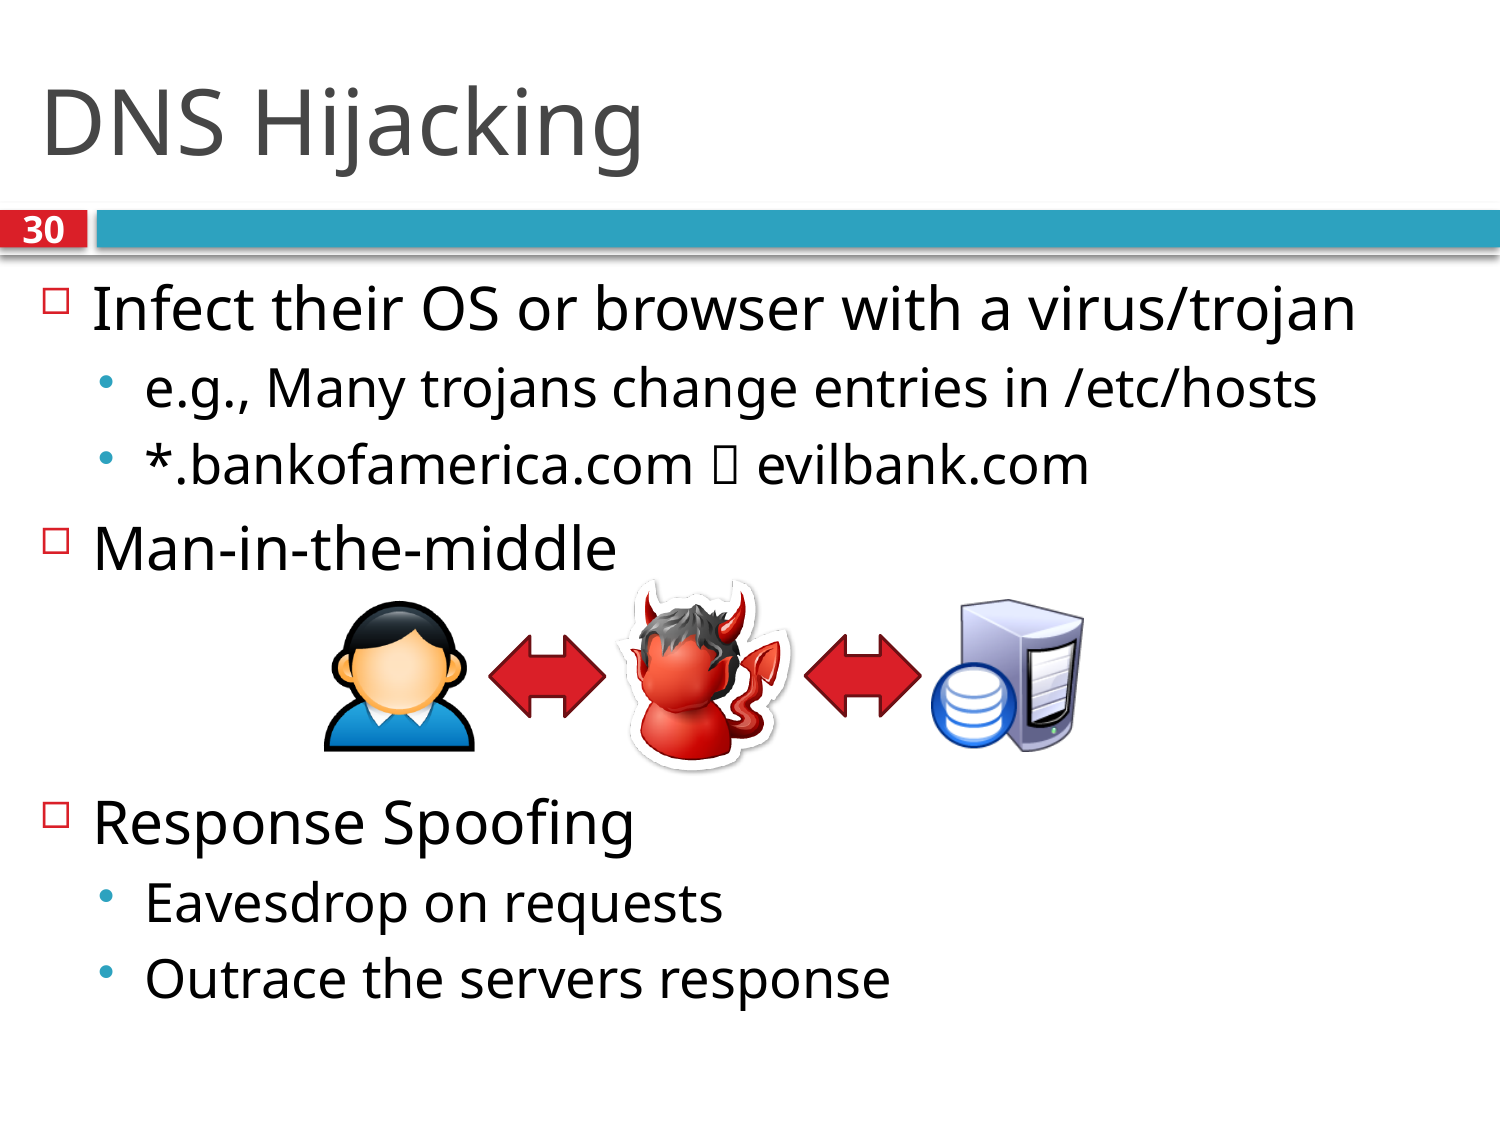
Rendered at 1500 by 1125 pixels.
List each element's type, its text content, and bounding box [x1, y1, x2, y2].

slide_number 30 [0, 206, 88, 257]
list Infect their OS or browser with a virus/trojan e.g., Many trojans change entries in /etc/hosts *.bankofamerica.com  evilbank.com Man-in-the-middle [24, 262, 1475, 631]
text_box [811, 633, 922, 718]
title DNS Hijacking [24, 37, 1475, 200]
picture [323, 600, 475, 753]
text_box [488, 634, 598, 719]
picture [604, 576, 806, 777]
text_box Response Spoofing Eavesdrop on requests Outrace the servers response [24, 776, 1475, 1099]
picture [930, 599, 1084, 753]
